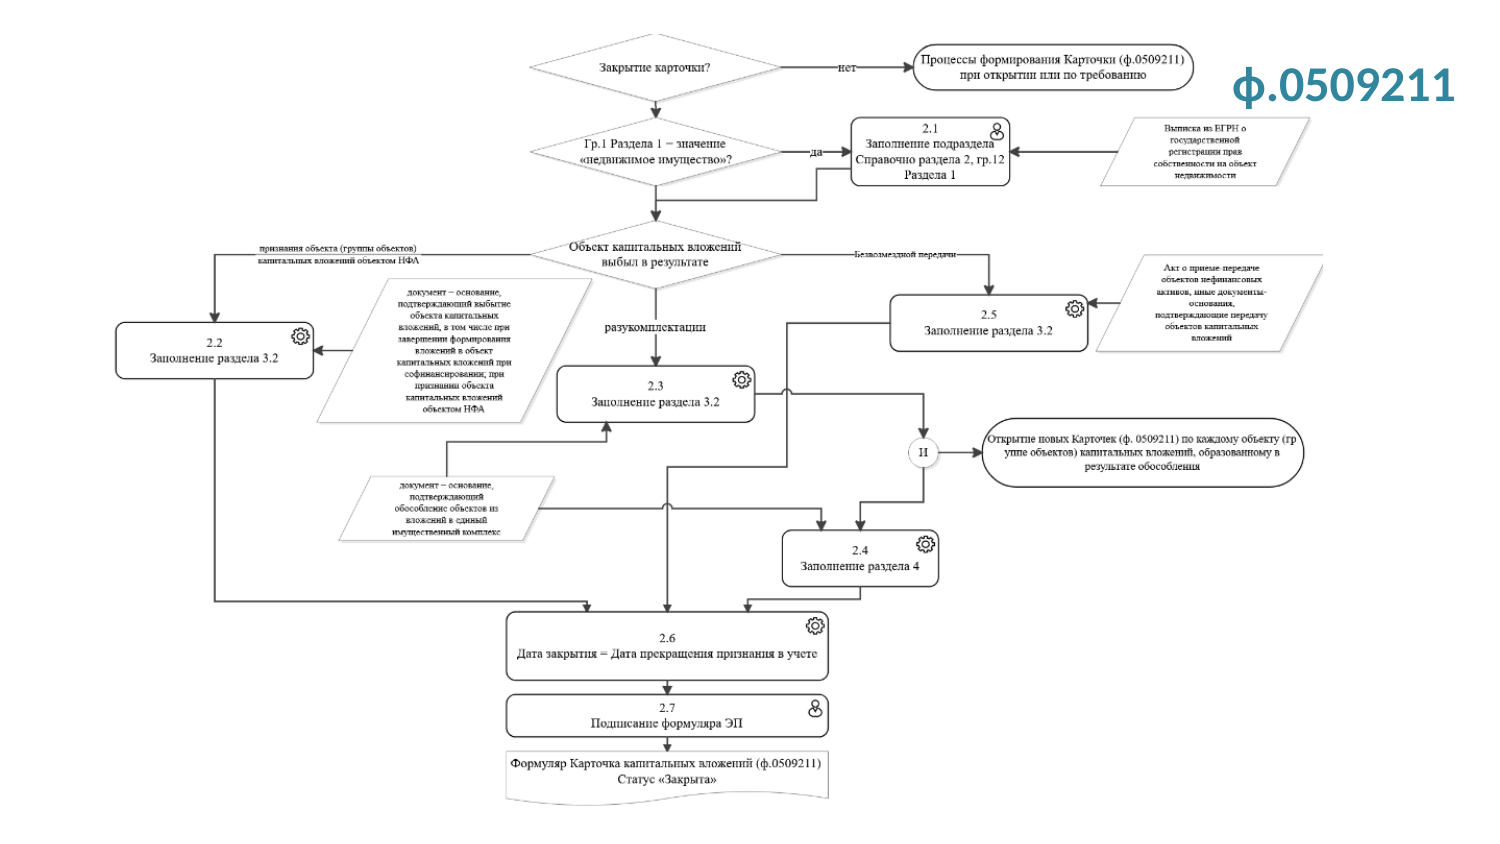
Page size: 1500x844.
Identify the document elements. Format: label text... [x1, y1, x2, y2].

picture [100, 34, 1323, 810]
text_box ф.0509211 [1326, 43, 1471, 119]
